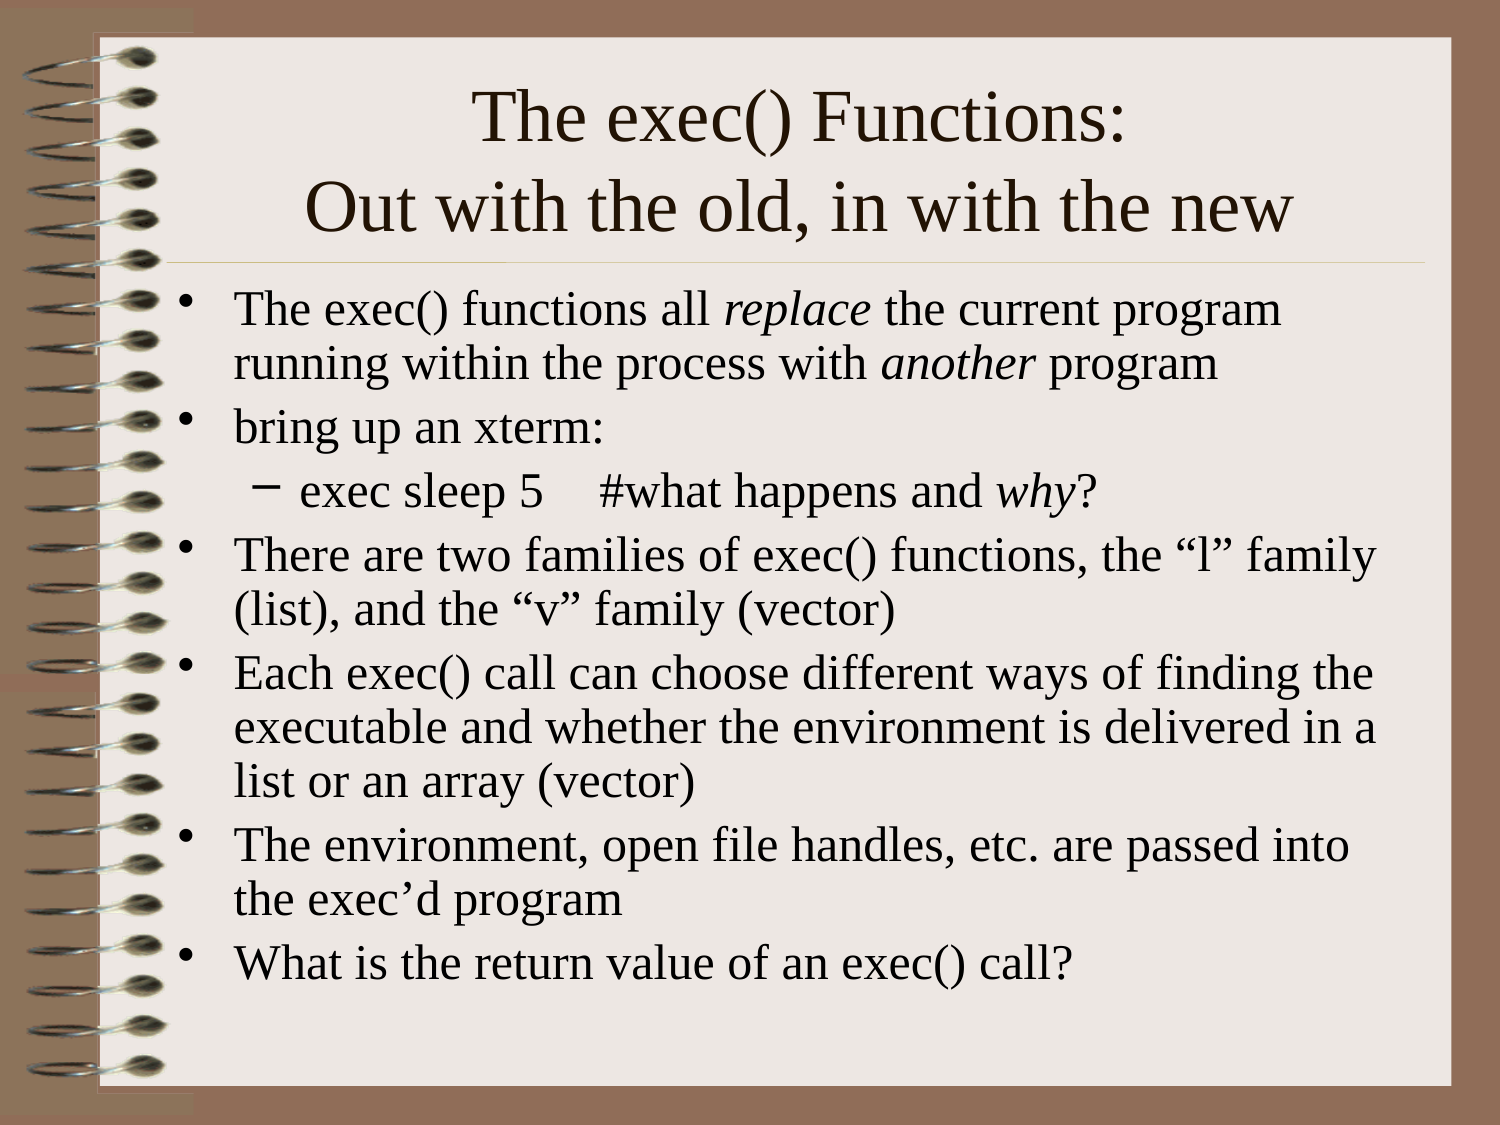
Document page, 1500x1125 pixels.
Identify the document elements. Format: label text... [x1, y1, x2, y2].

title The exec() Functions: Out with the old, in with the new [174, 62, 1426, 251]
picture [0, 692, 194, 1115]
picture [0, 8, 194, 674]
list The exec() functions all replace the current program running within the process with another program bring up an xterm: exec sleep 5 #what happens and why? There are two families of exec() functions, the “l” family (list), and the “v” family (vector) Each exec() call can choose different ways of finding the executable and whether the environment is delivered in a list or an array (vector) The environment, open file handles, etc. are passed into the exec’d program What is the return value of an exec() call? [162, 274, 1438, 1076]
